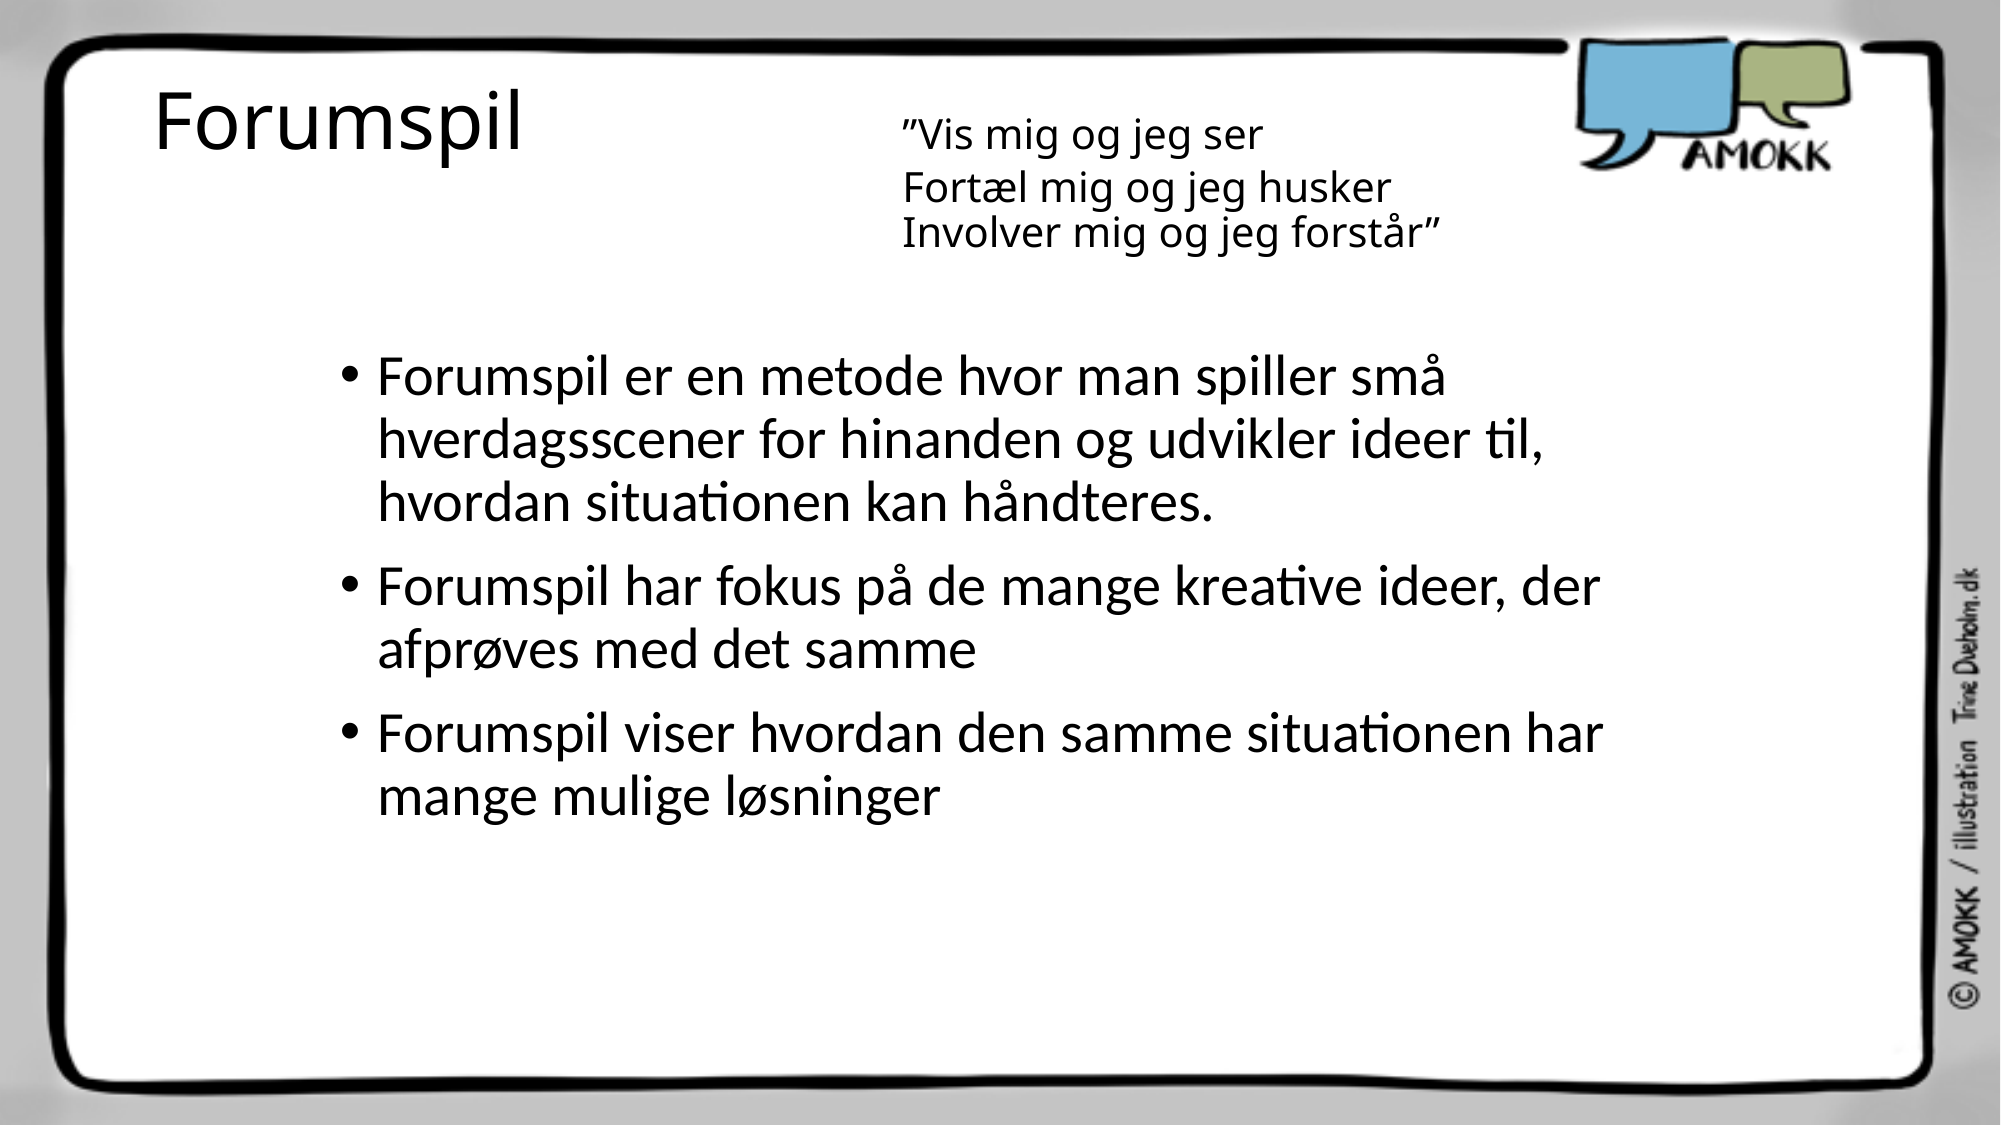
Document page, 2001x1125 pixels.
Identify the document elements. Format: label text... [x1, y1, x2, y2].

title Forumspil ”Vis mig og jeg ser Fortæl mig og jeg husker Involver mig og jeg forstår” [137, 59, 1863, 278]
picture [0, 0, 2001, 1125]
list Forumspil er en metode hvor man spiller små hverdagsscener for hinanden og udvikler ideer til, hvordan situationen kan håndteres. Forumspil har fokus på de mange kreative ideer, der afprøves med det samme Forumspil viser hvordan den samme situationen har mange mulige løsninger [324, 338, 1675, 1006]
